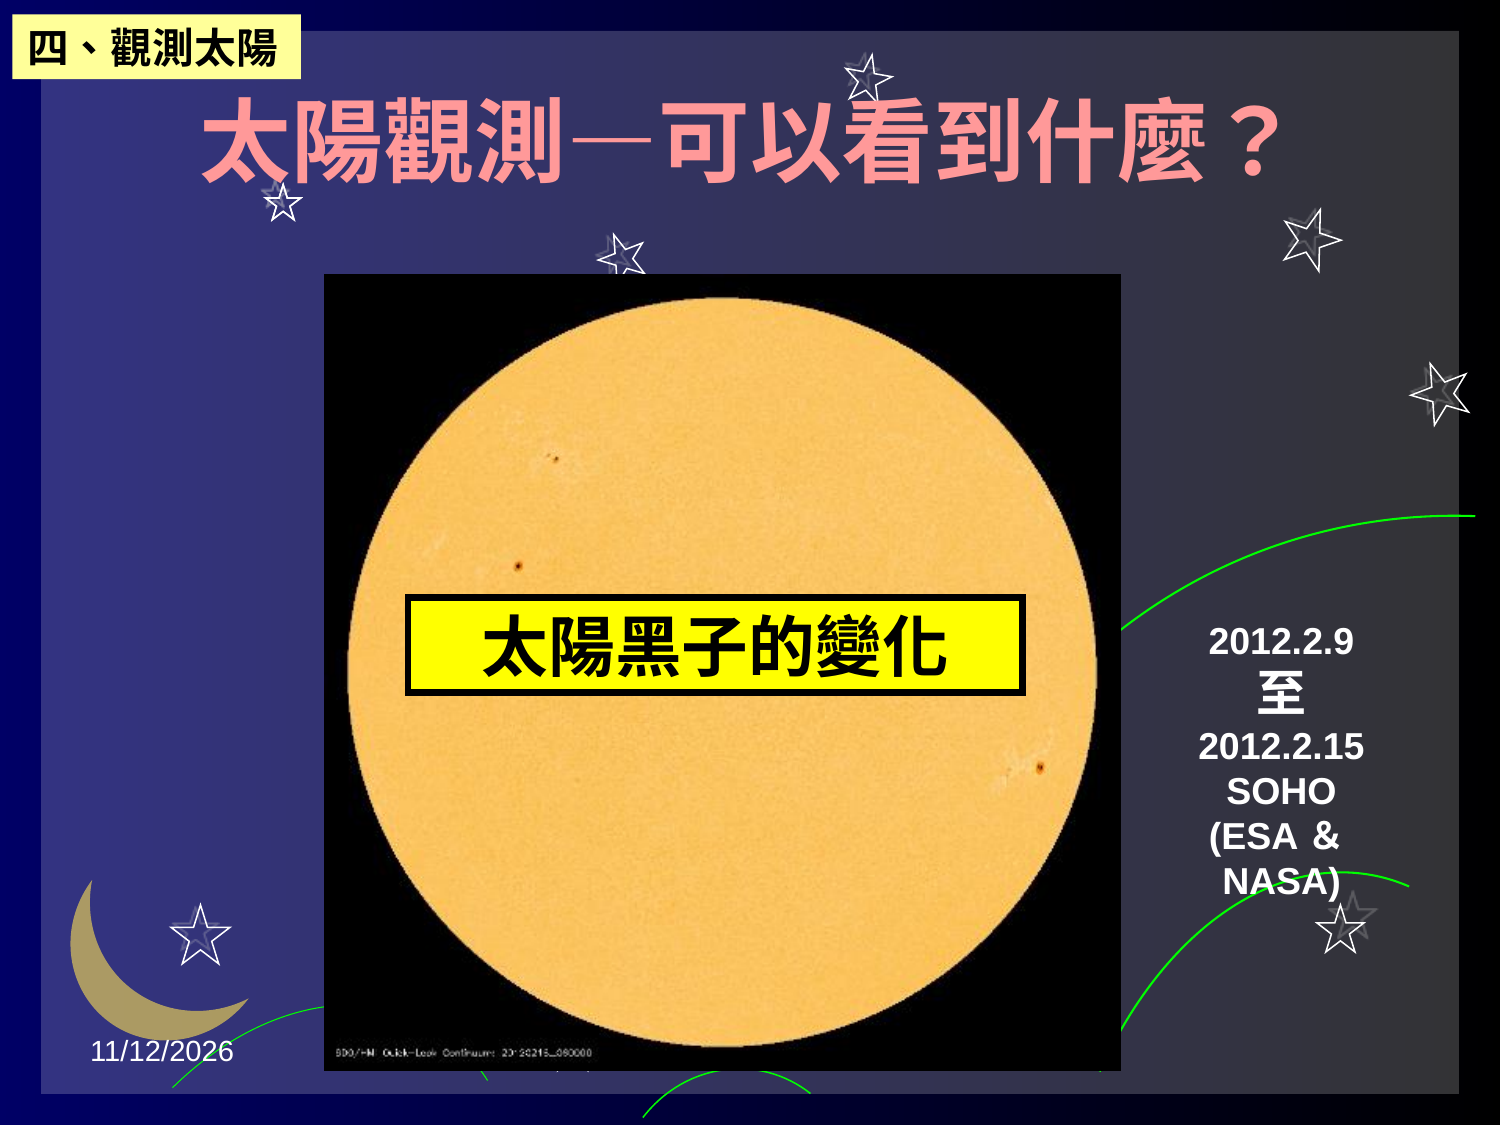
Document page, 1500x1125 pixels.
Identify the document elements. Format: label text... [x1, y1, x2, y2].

text_box 四、觀測太陽 [12, 14, 301, 80]
text_box 2012.2.9 至 2012.2.15 SOHO (ESA＆NASA) [1139, 609, 1424, 967]
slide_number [75, 1024, 425, 1103]
picture [324, 274, 1121, 1071]
title 太陽觀測—可以看到什麼？ [75, 45, 1425, 233]
